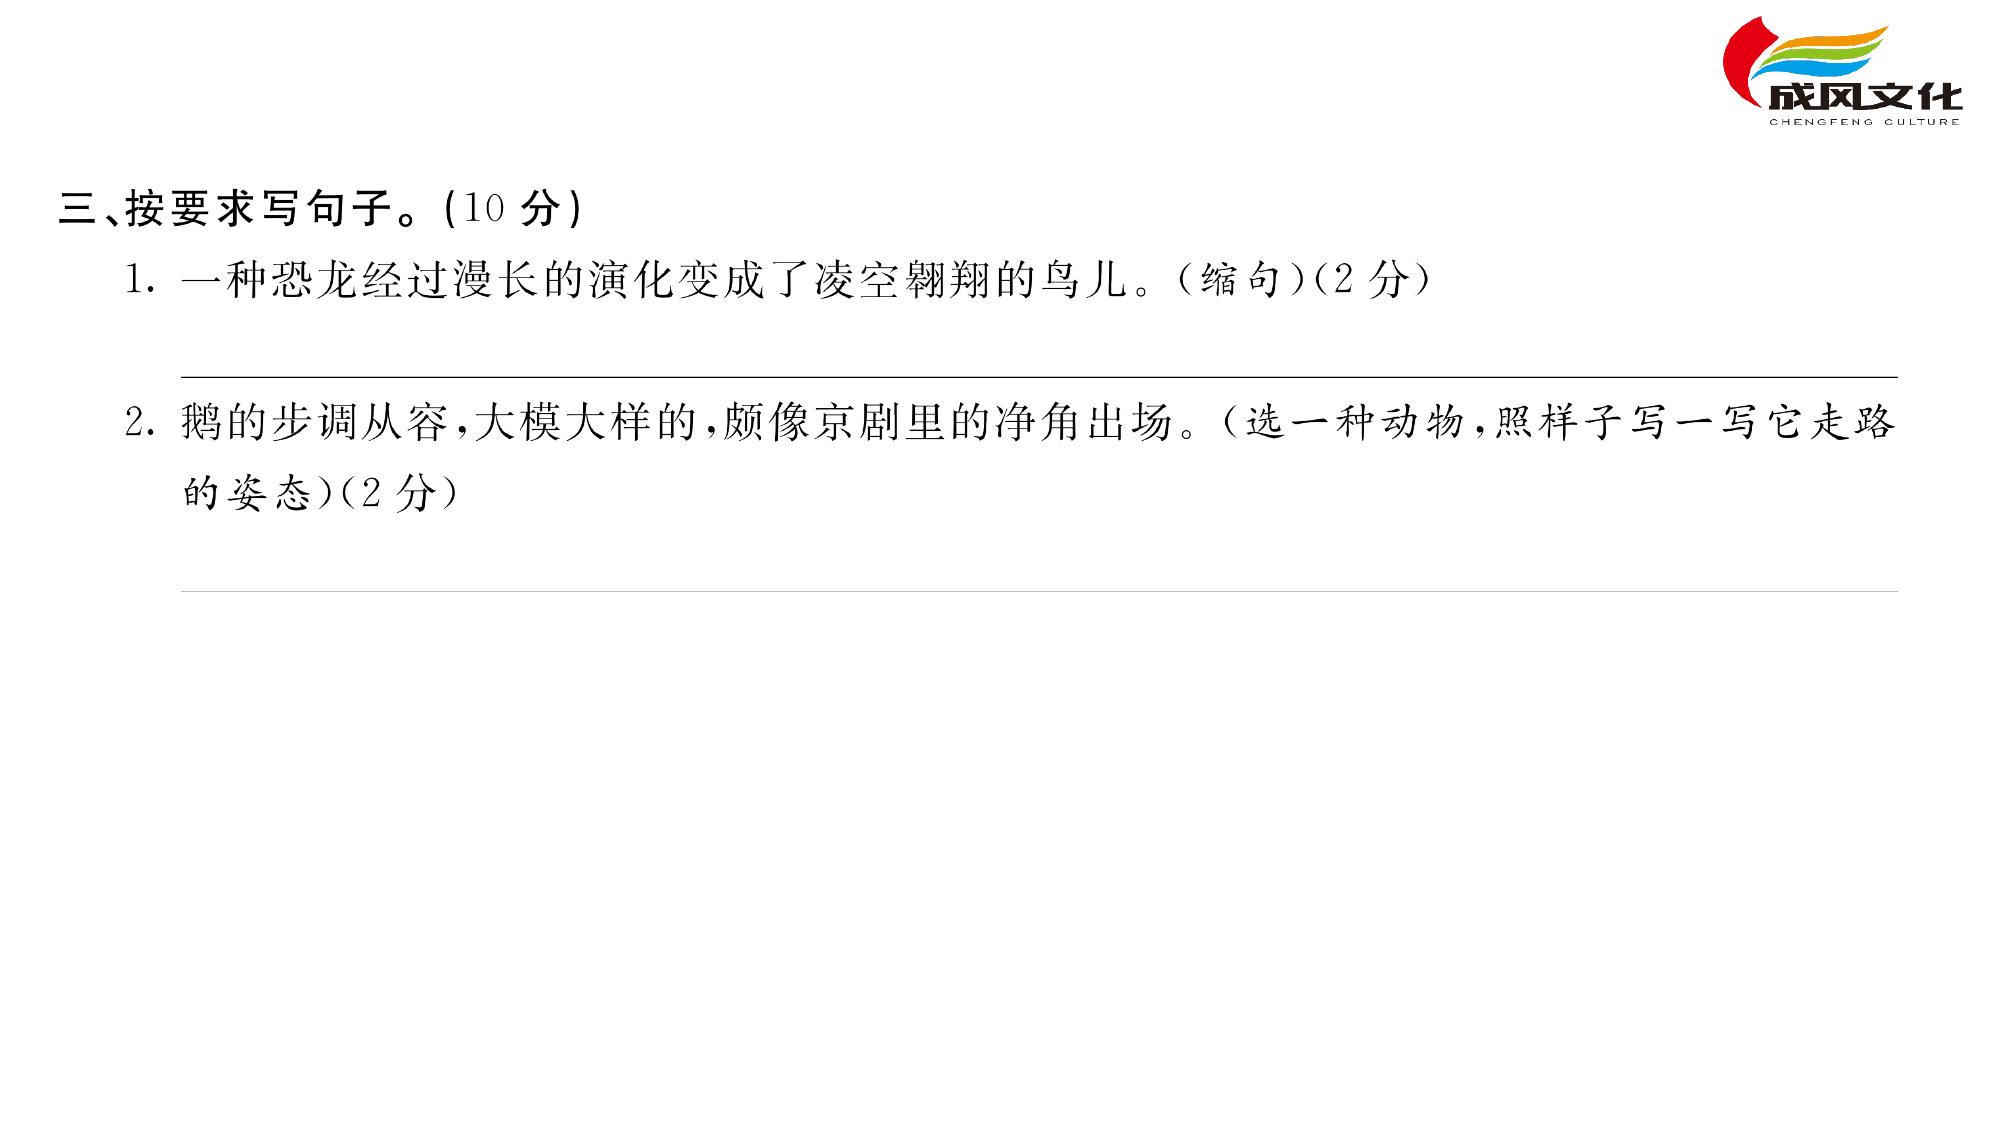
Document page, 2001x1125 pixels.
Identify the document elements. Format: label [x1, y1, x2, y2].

picture [1708, 0, 1986, 136]
picture [54, 172, 1945, 608]
